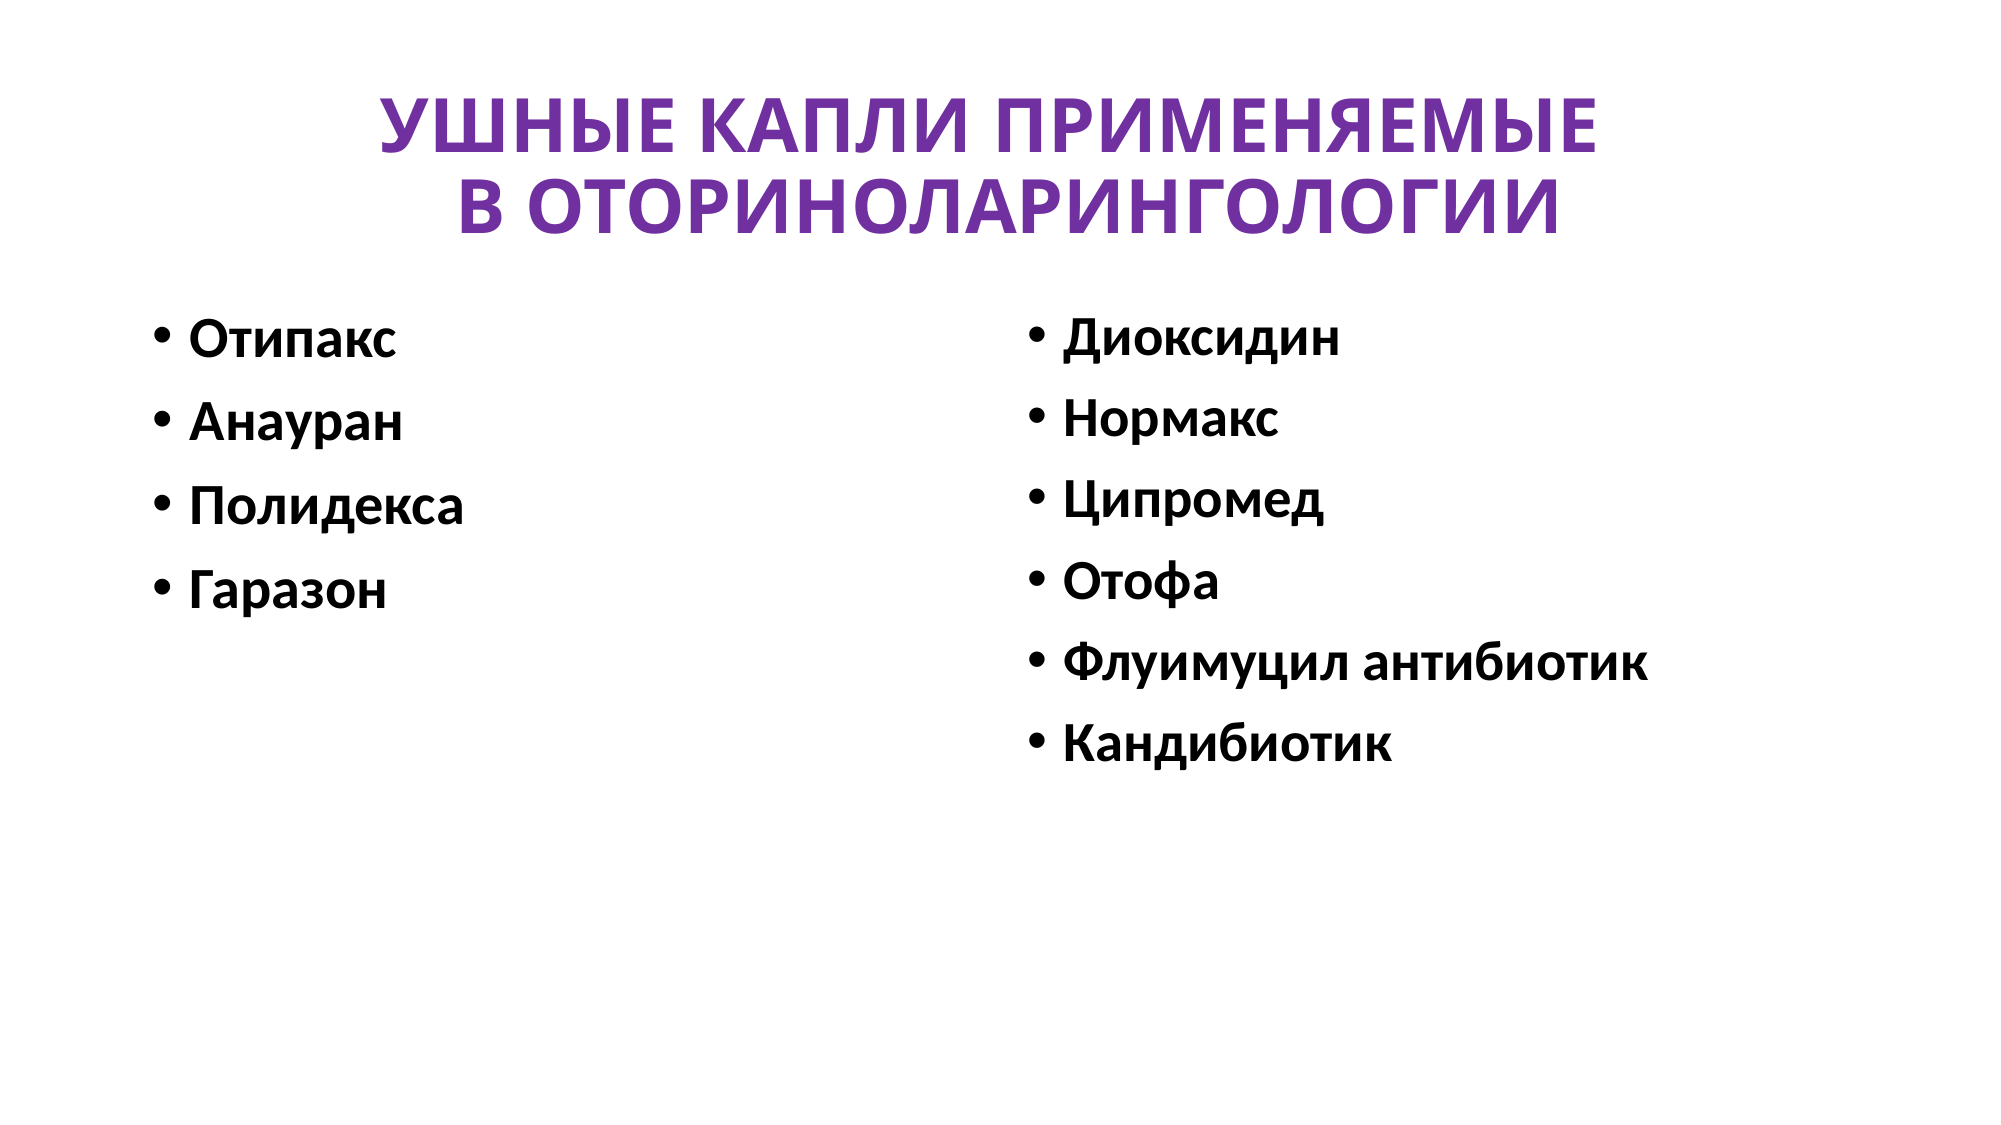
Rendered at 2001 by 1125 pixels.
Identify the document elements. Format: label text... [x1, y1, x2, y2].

title УШНЫЕ КАПЛИ ПРИМЕНЯЕМЫЕ В ОТОРИНОЛАРИНГОЛОГИИ [137, 59, 1863, 278]
list Диоксидин Нормакс Ципромед Отофа Флуимуцил антибиотик Кандибиотик [1012, 299, 1863, 1014]
list Отипакс Анауран Полидекса Гаразон [137, 299, 988, 1014]
